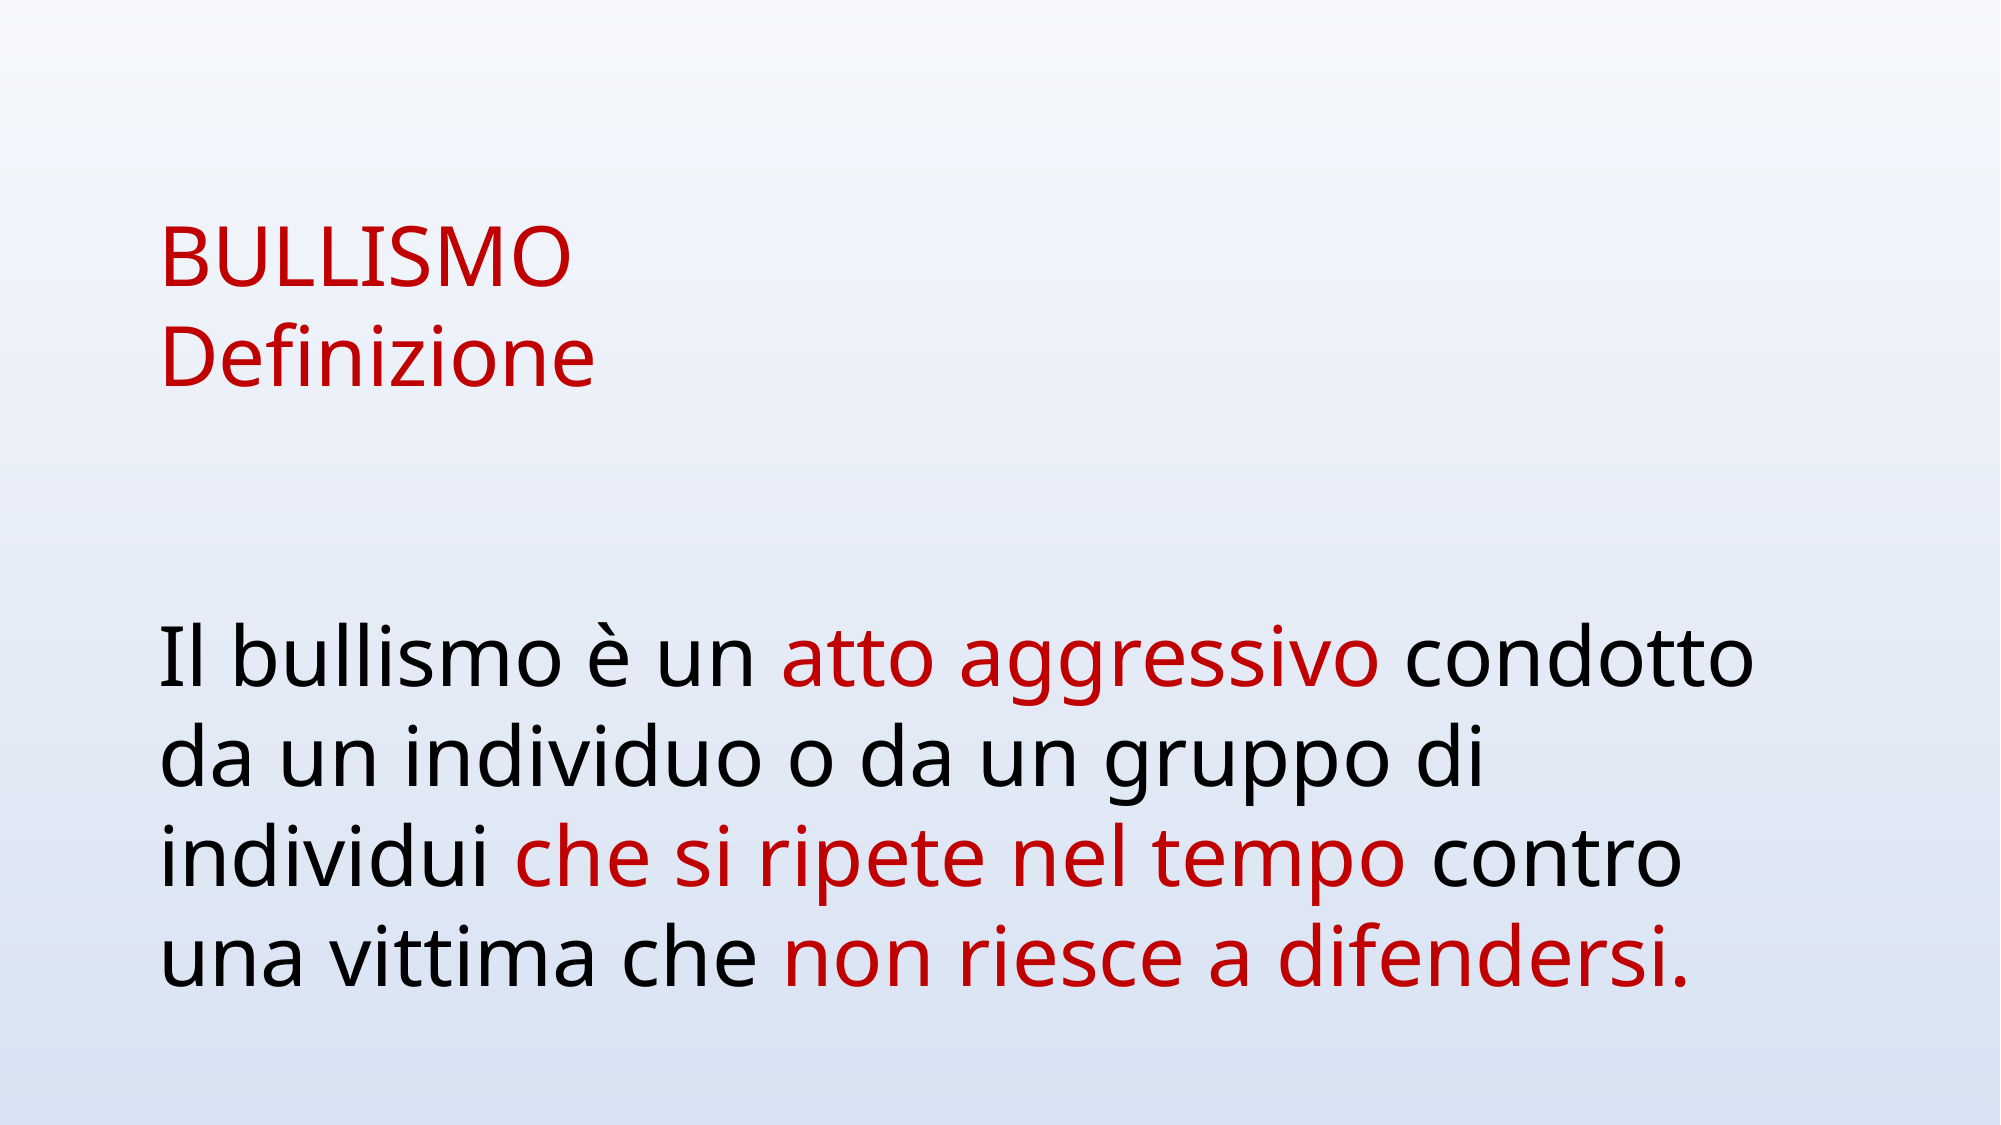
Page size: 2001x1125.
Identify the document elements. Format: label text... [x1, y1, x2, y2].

text_box BULLISMO Definizione Il bullismo è un atto aggressivo condotto da un individuo o da un gruppo di individui che si ripete nel tempo contro una vittima che non riesce a difendersi. [143, 195, 1820, 1011]
